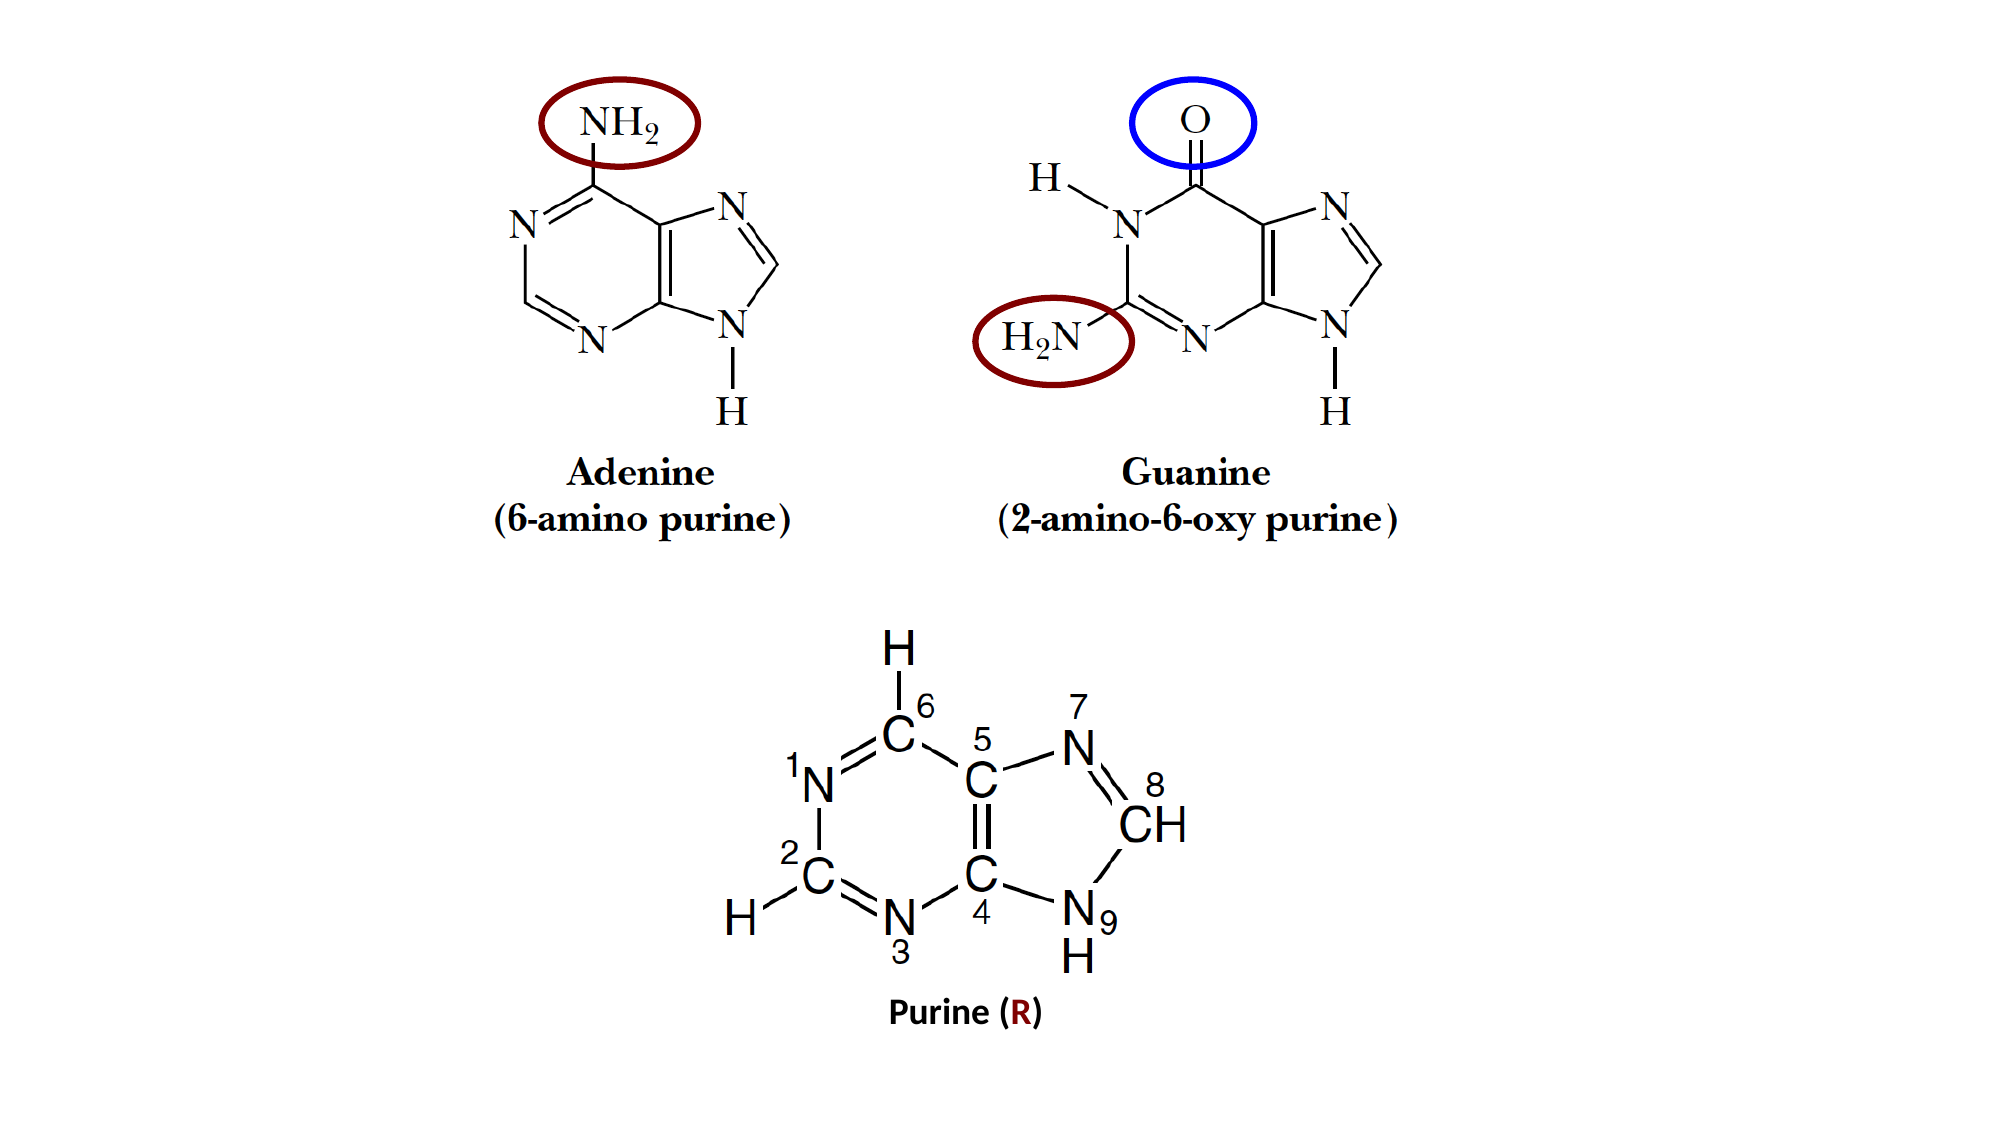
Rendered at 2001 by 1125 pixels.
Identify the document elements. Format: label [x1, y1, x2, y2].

picture [469, 79, 1410, 559]
text_box [716, 619, 1235, 1040]
